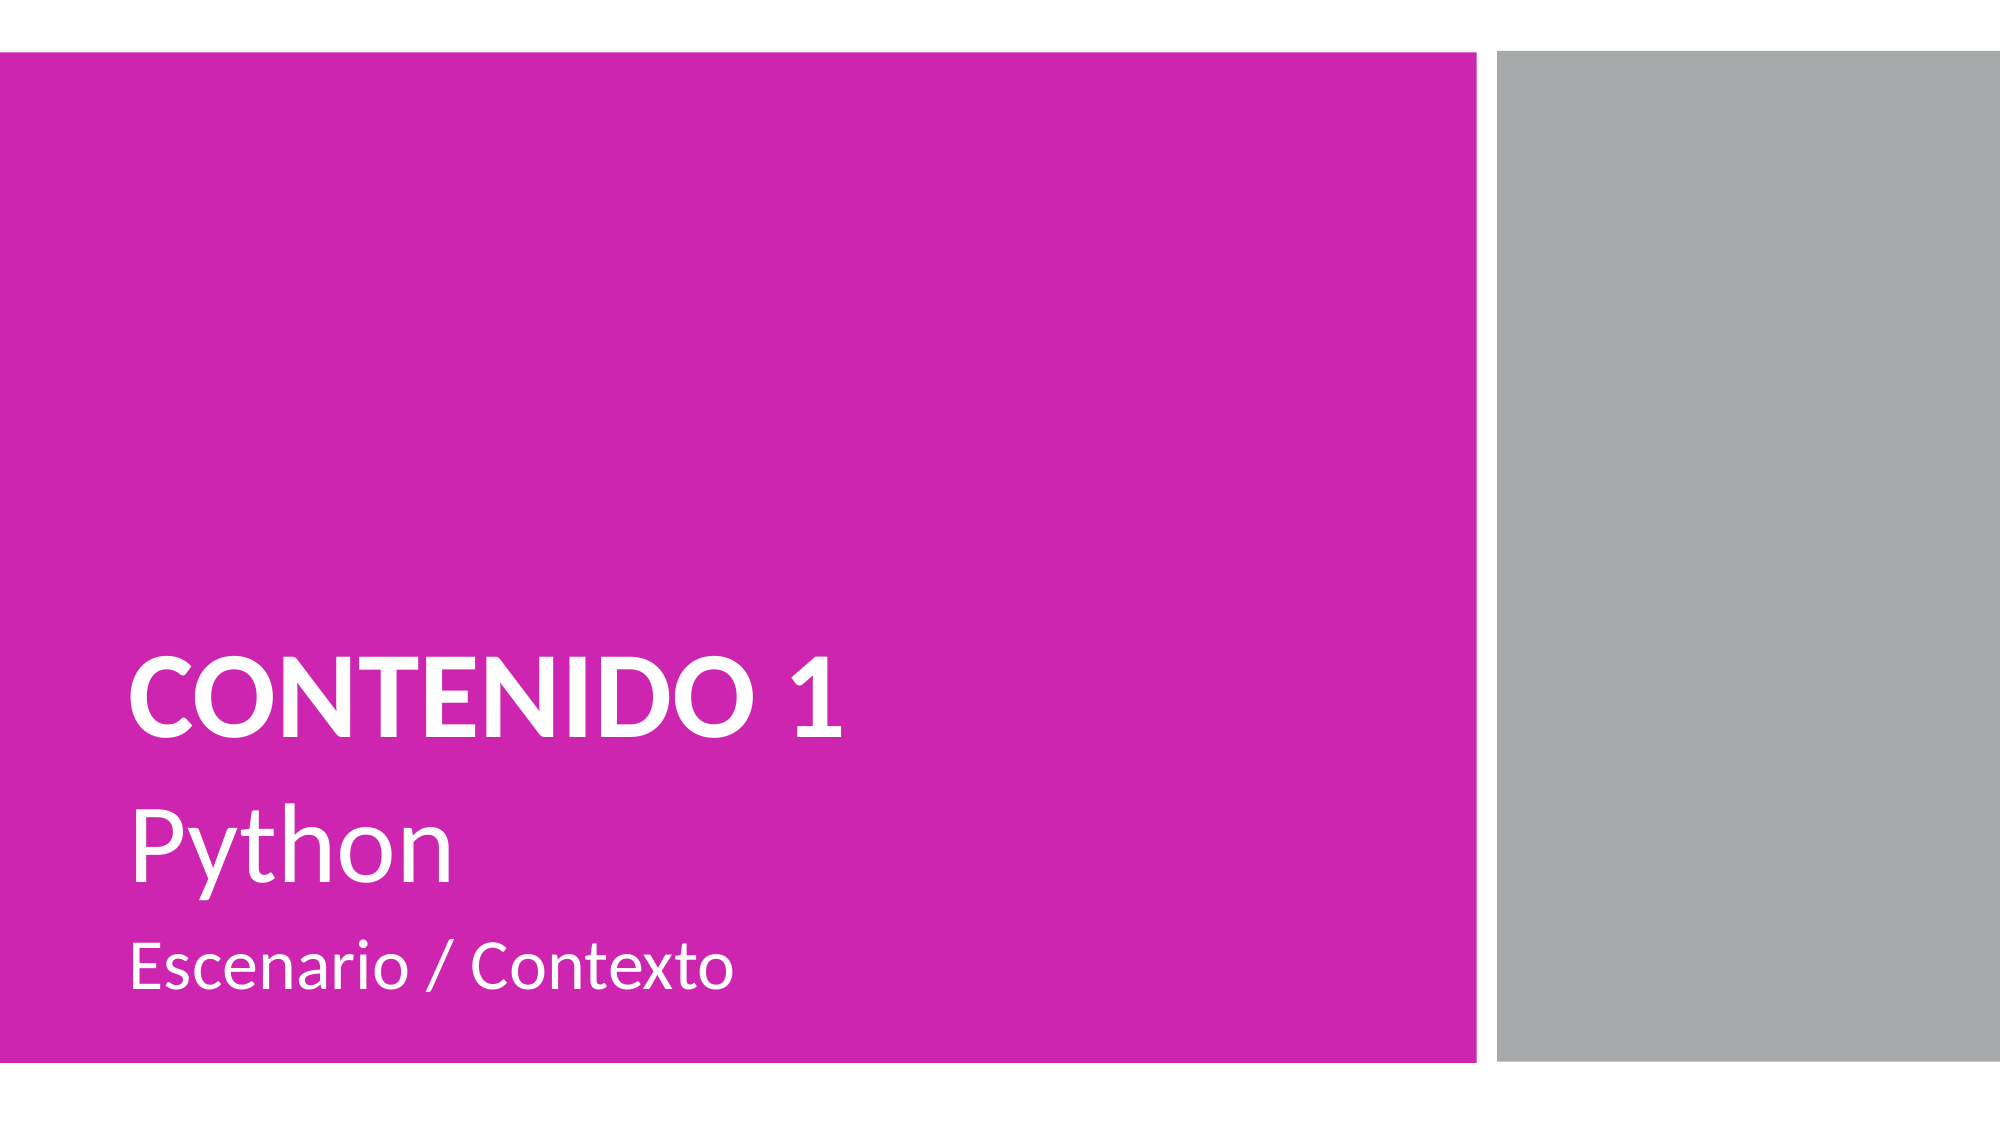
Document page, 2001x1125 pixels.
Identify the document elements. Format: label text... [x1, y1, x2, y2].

list CONTENIDO 1 Python Escenario / Contexto [113, 299, 1420, 1014]
text_box [1497, 50, 2000, 1062]
text_box [0, 52, 1477, 1063]
